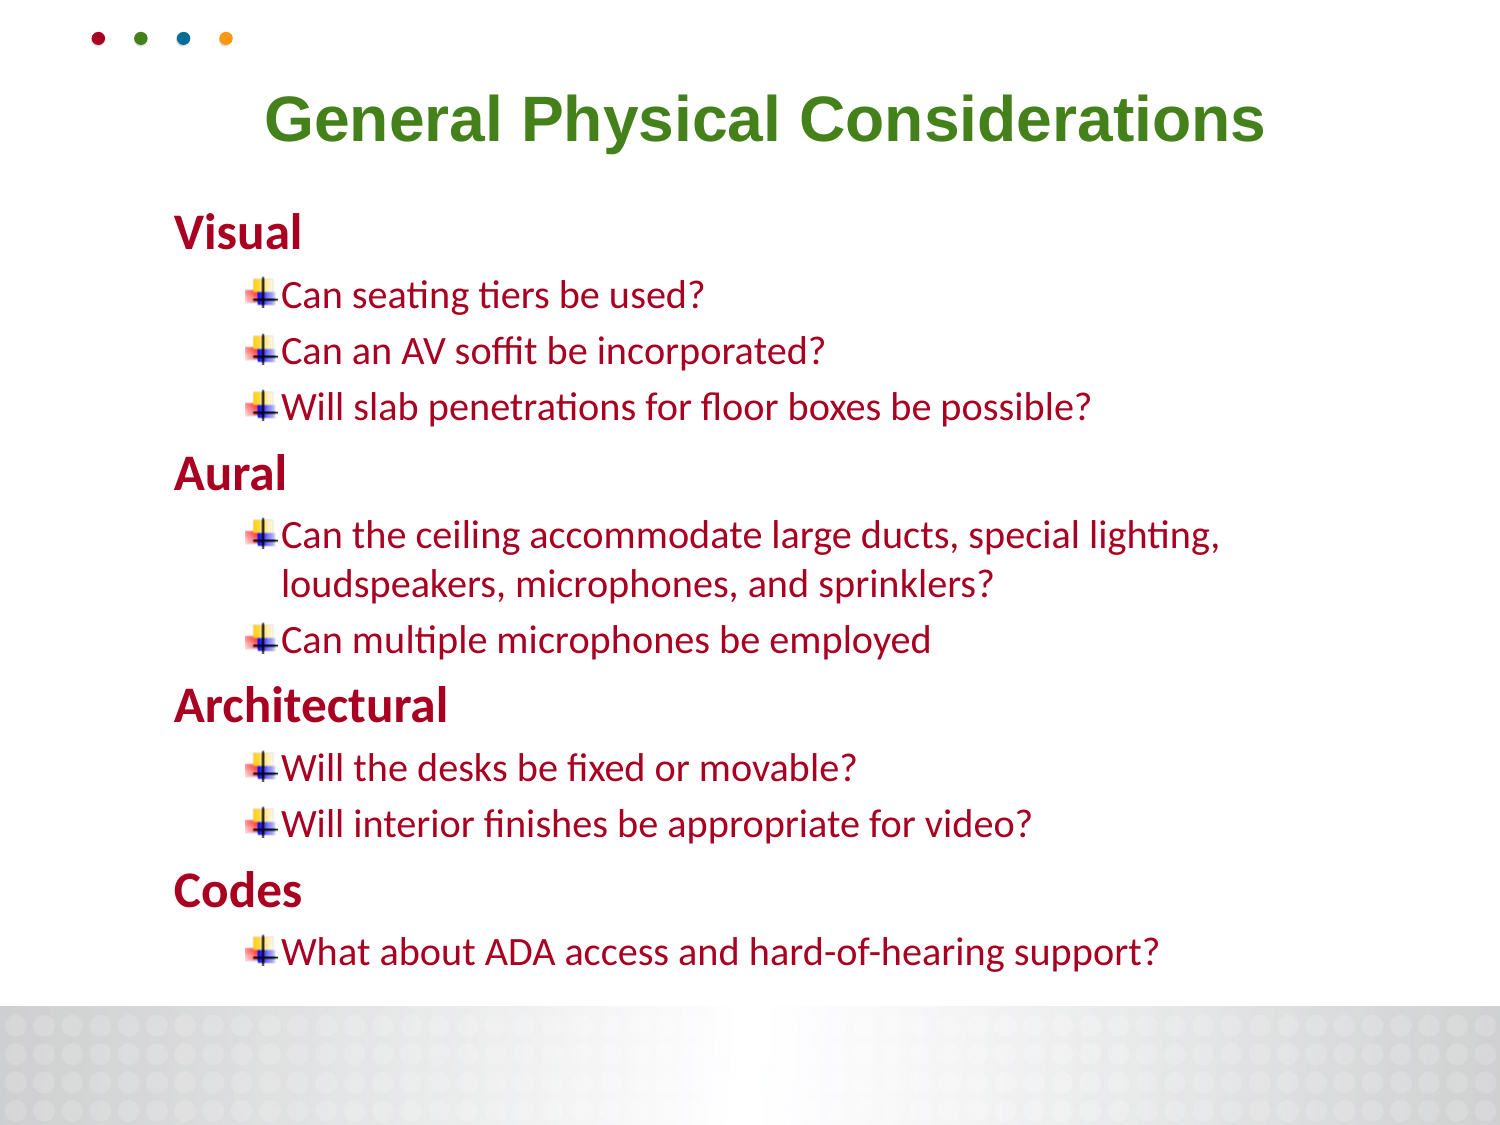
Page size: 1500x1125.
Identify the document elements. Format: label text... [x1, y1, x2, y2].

picture [245, 805, 278, 838]
picture [245, 275, 278, 308]
picture [0, 1006, 1500, 1125]
picture [245, 933, 278, 966]
picture [245, 332, 278, 365]
picture [245, 749, 278, 782]
list Visual Can seating tiers be used? Can an AV soffit be incorporated? Will slab penetrations for floor boxes be possible? Aural Can the ceiling accommodate large ducts, special lighting, loudspeakers, microphones, and sprinklers? Can multiple microphones be employed Architectural Will the desks be fixed or movable? Will interior finishes be appropriate for video? Codes What about ADA access and hard-of-hearing support? [87, 110, 1438, 986]
title General Physical Considerations [75, 68, 1457, 163]
picture [245, 388, 278, 421]
picture [245, 621, 278, 654]
picture [245, 516, 278, 549]
